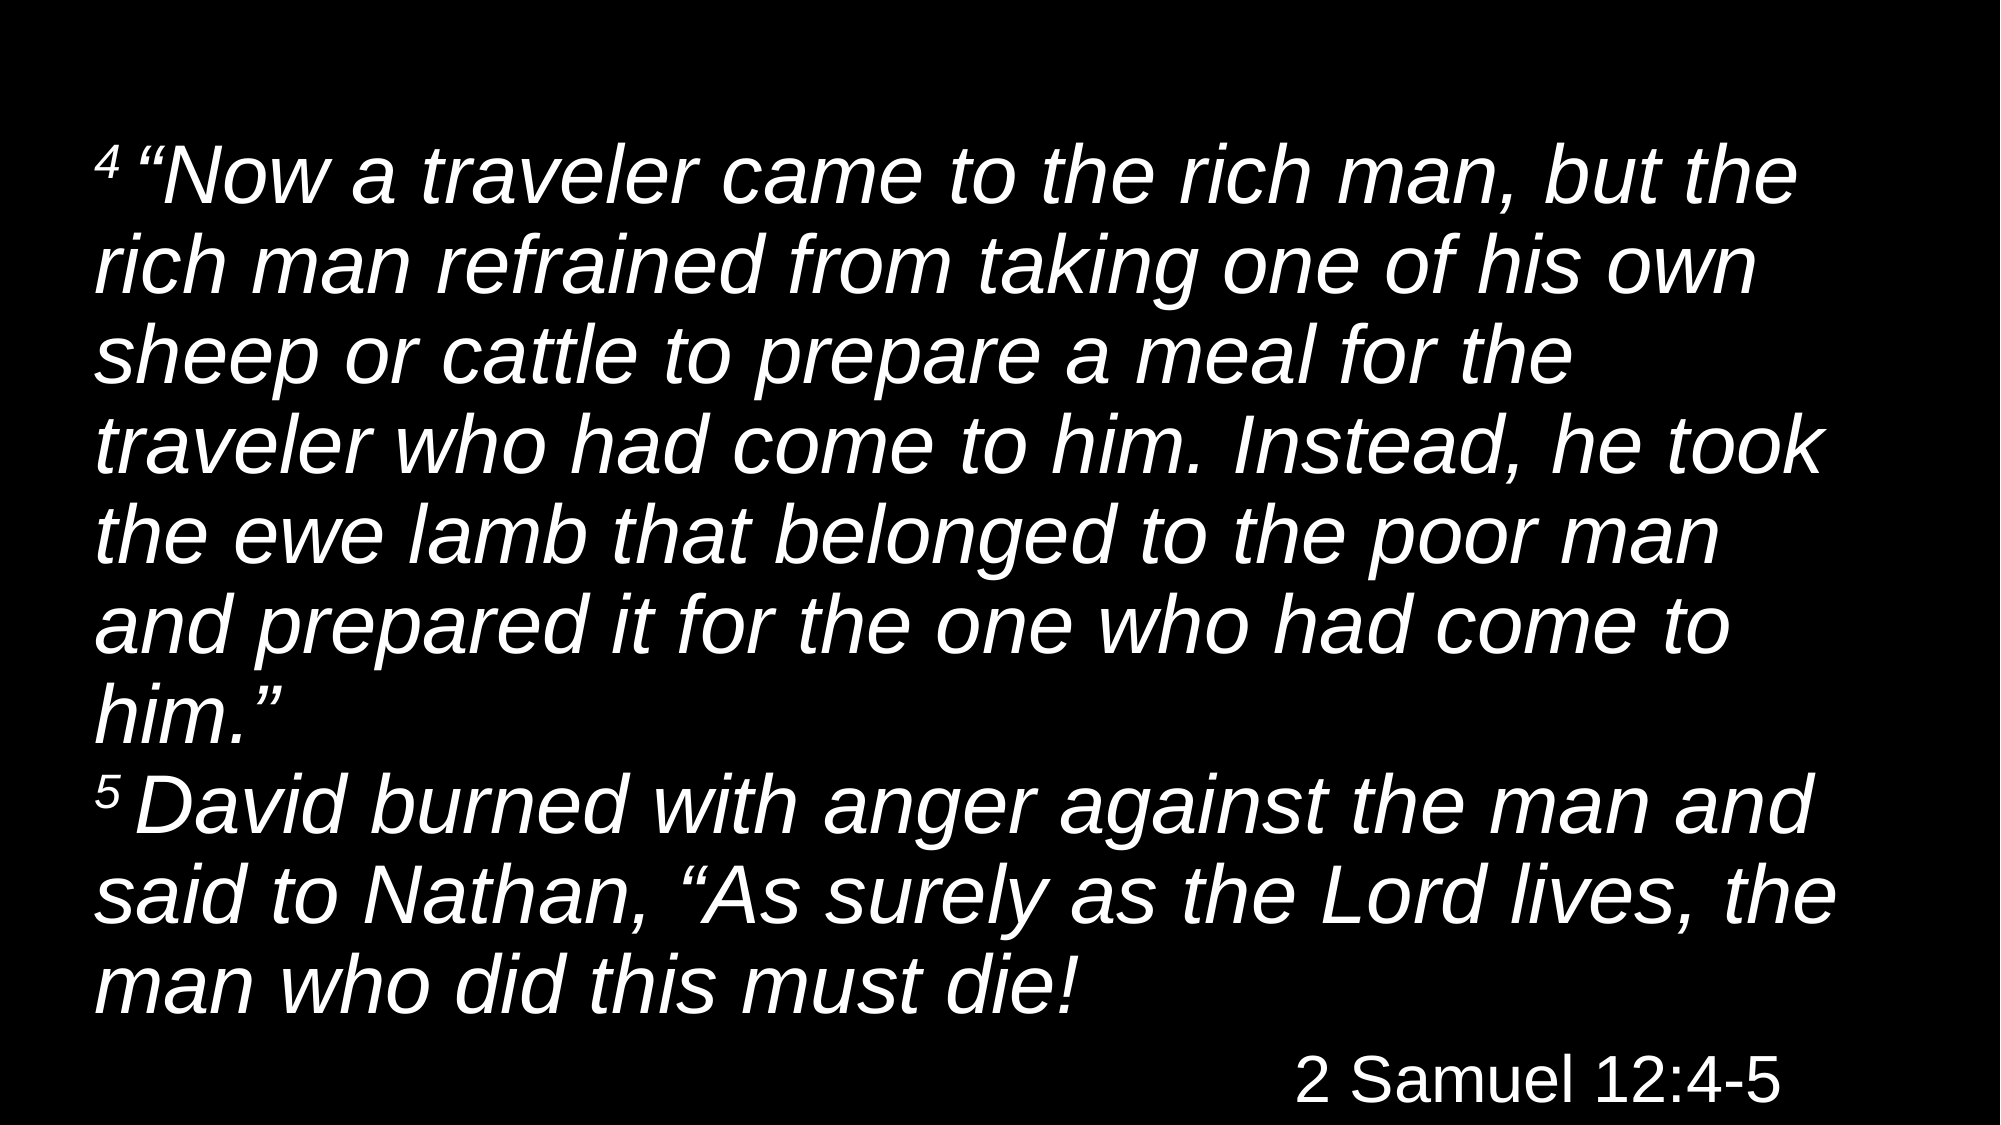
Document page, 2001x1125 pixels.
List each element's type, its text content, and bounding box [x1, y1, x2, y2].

title 4 “Now a traveler came to the rich man, but the rich man refrained from taking one of his own sheep or cattle to prepare a meal for the traveler who had come to him. Instead, he took the ewe lamb that belonged to the poor man and prepared it for the one who had come to him.” 5 David burned with anger against the man and said to Nathan, “As surely as the Lord lives, the man who did this must die! 2 Samuel 12:4-5 [79, 59, 1891, 1104]
